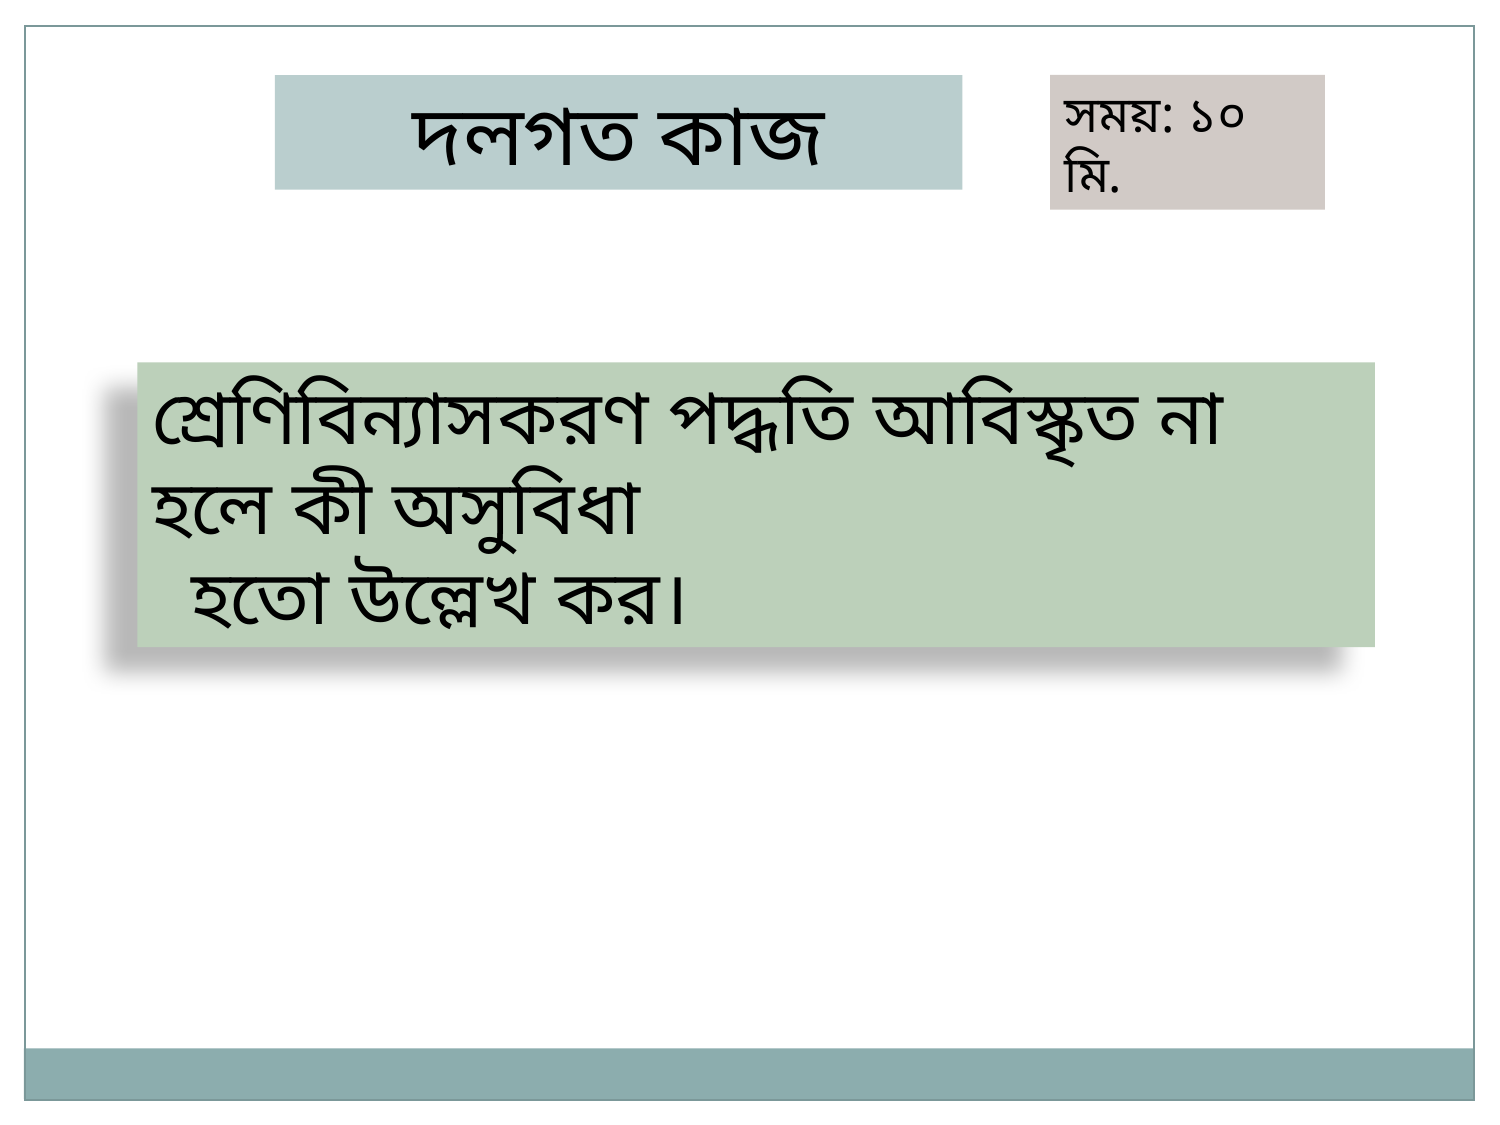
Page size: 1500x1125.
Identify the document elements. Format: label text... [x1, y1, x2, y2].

text_box সময়: ১০ মি. [1050, 74, 1325, 210]
text_box শ্রেণিবিন্যাসকরণ পদ্ধতি আবিস্কৃত না হলে কী অসুবিধা হতো উল্লেখ কর। [137, 362, 1375, 648]
text_box দলগত কাজ [274, 75, 963, 190]
